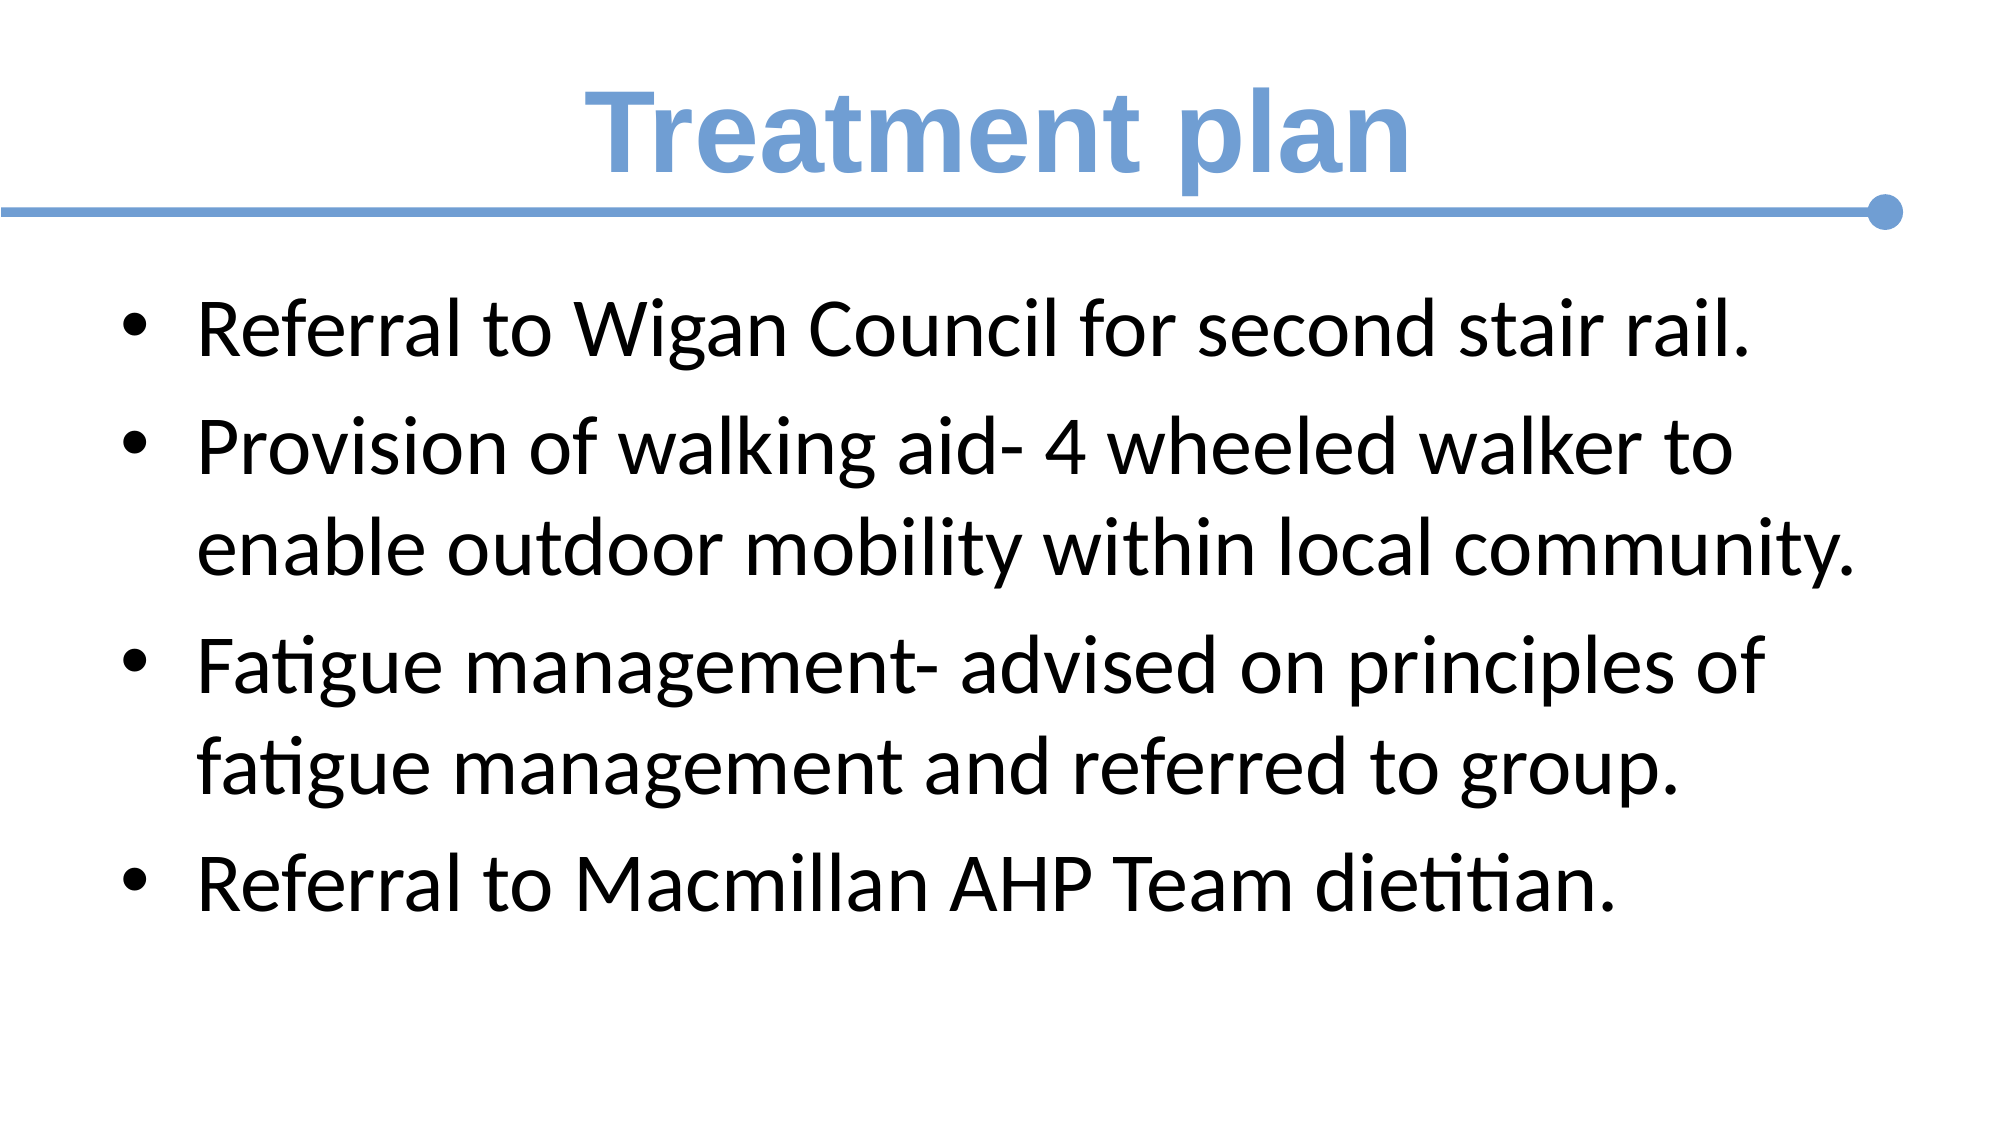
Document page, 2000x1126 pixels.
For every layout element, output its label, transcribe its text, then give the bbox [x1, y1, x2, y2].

title Treatment plan [99, 45, 1900, 206]
list Referral to Wigan Council for second stair rail. Provision of walking aid- 4 wheeled walker to enable outdoor mobility within local community. Fatigue management- advised on principles of fatigue management and referred to group. Referral to Macmillan AHP Team dietitian. [99, 262, 1900, 1006]
